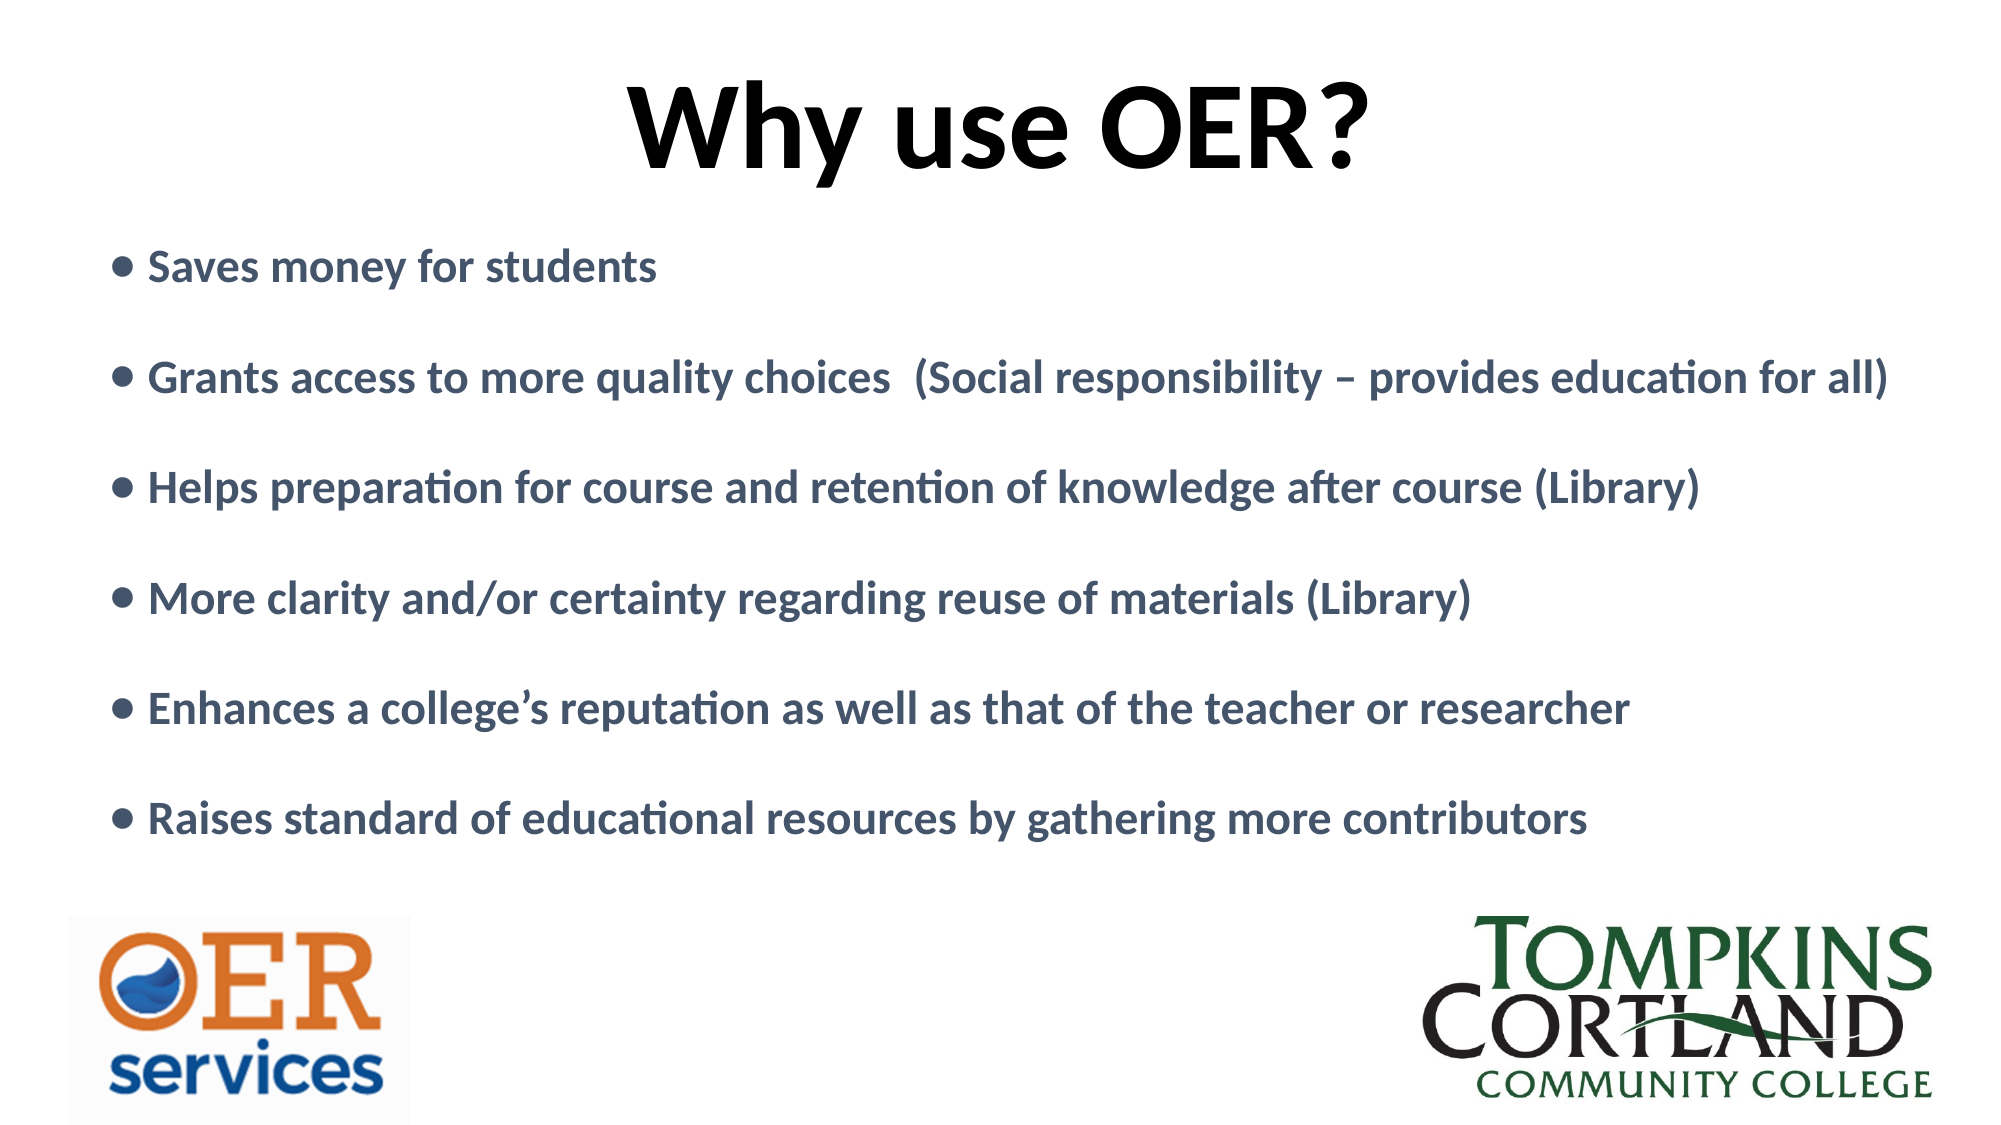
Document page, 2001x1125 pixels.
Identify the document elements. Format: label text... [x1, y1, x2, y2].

title Why use OER? [68, 28, 1932, 211]
picture [68, 916, 411, 1125]
picture [1422, 916, 1936, 1106]
list Saves money for students Grants access to more quality choices (Social responsibility – provides education for all) Helps preparation for course and retention of knowledge after course (Library) More clarity and/or certainty regarding reuse of materials (Library) Enhances a college’s reputation as well as that of the teacher or researcher Raises standard of educational resources by gathering more contributors [68, 211, 1932, 959]
